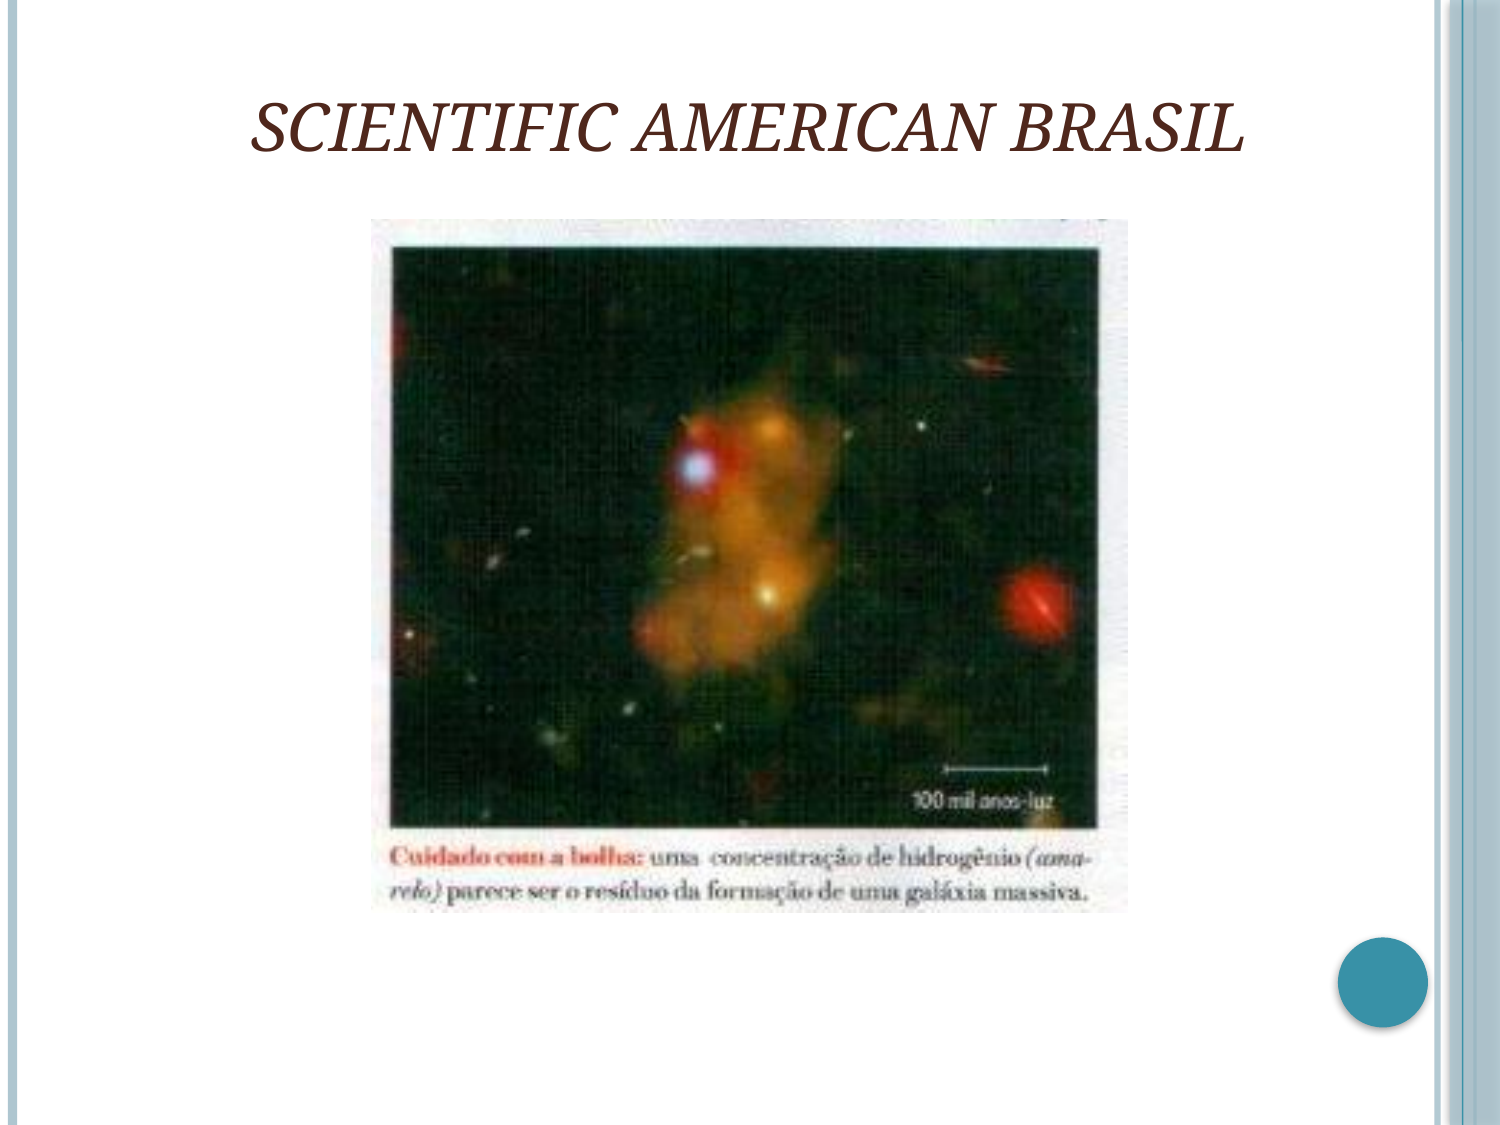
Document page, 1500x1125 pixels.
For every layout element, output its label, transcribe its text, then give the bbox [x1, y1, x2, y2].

title Scientific American Brasil [75, 45, 1425, 173]
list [371, 219, 1129, 914]
